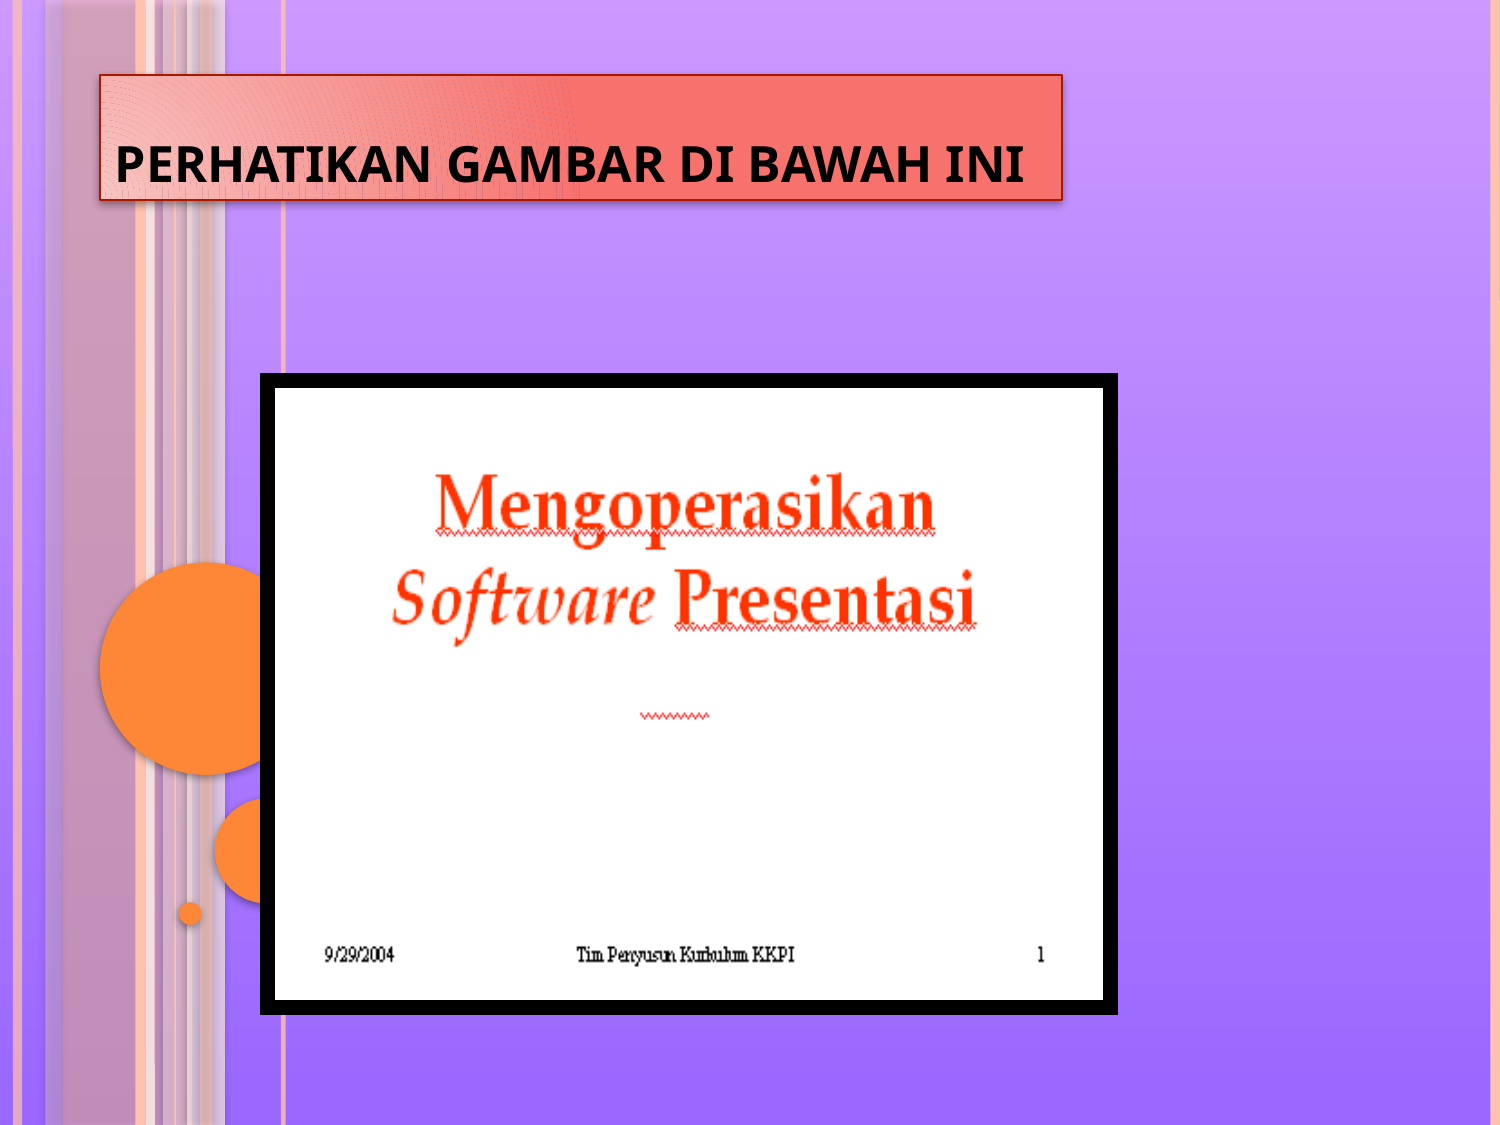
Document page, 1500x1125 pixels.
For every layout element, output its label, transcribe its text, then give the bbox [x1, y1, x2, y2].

title Perhatikan gambar di bawah ini [99, 74, 1063, 201]
picture [274, 386, 1104, 1001]
